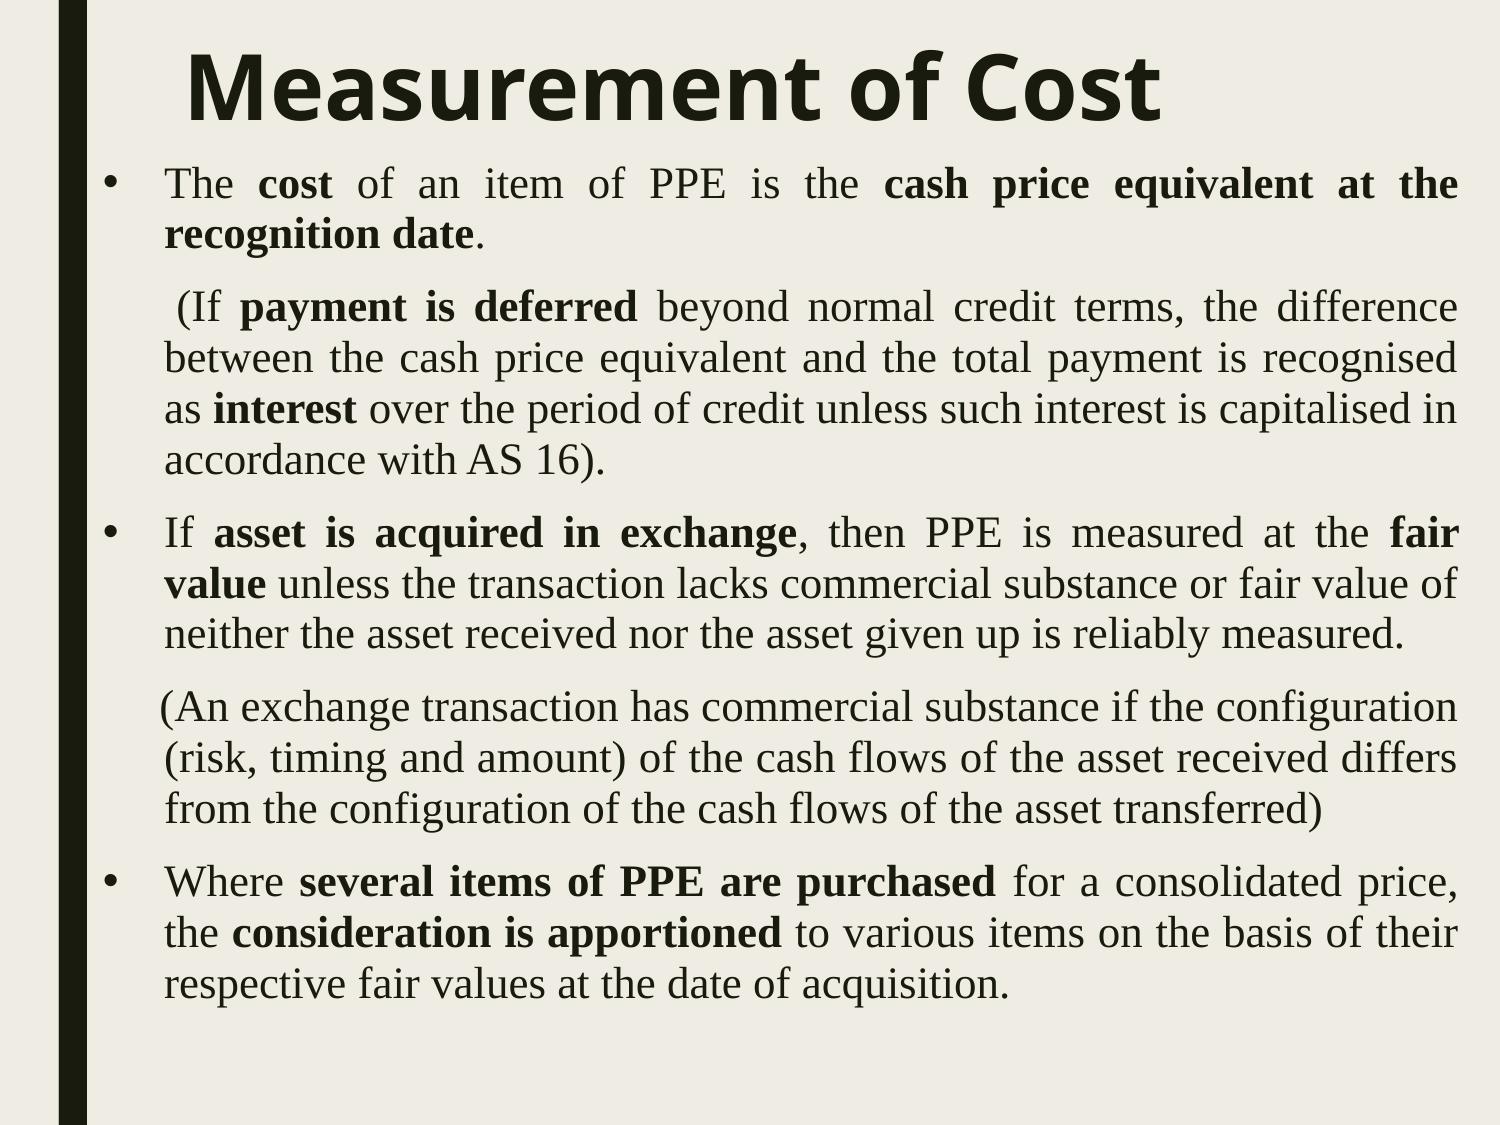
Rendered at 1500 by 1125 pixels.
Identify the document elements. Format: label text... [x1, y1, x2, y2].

list The cost of an item of PPE is the cash price equivalent at the recognition date. (If payment is deferred beyond normal credit terms, the difference between the cash price equivalent and the total payment is recognised as interest over the period of credit unless such interest is capitalised in accordance with AS 16). If asset is acquired in exchange, then PPE is measured at the fair value unless the transaction lacks commercial substance or fair value of neither the asset received nor the asset given up is reliably measured. (An exchange transaction has commercial substance if the configuration (risk, timing and amount) of the cash flows of the asset received differs from the configuration of the cash flows of the asset transferred) Where several items of PPE are purchased for a consolidated price, the consideration is apportioned to various items on the basis of their respective fair values at the date of acquisition. [87, 149, 1475, 1053]
title Measurement of Cost [168, 34, 1351, 149]
